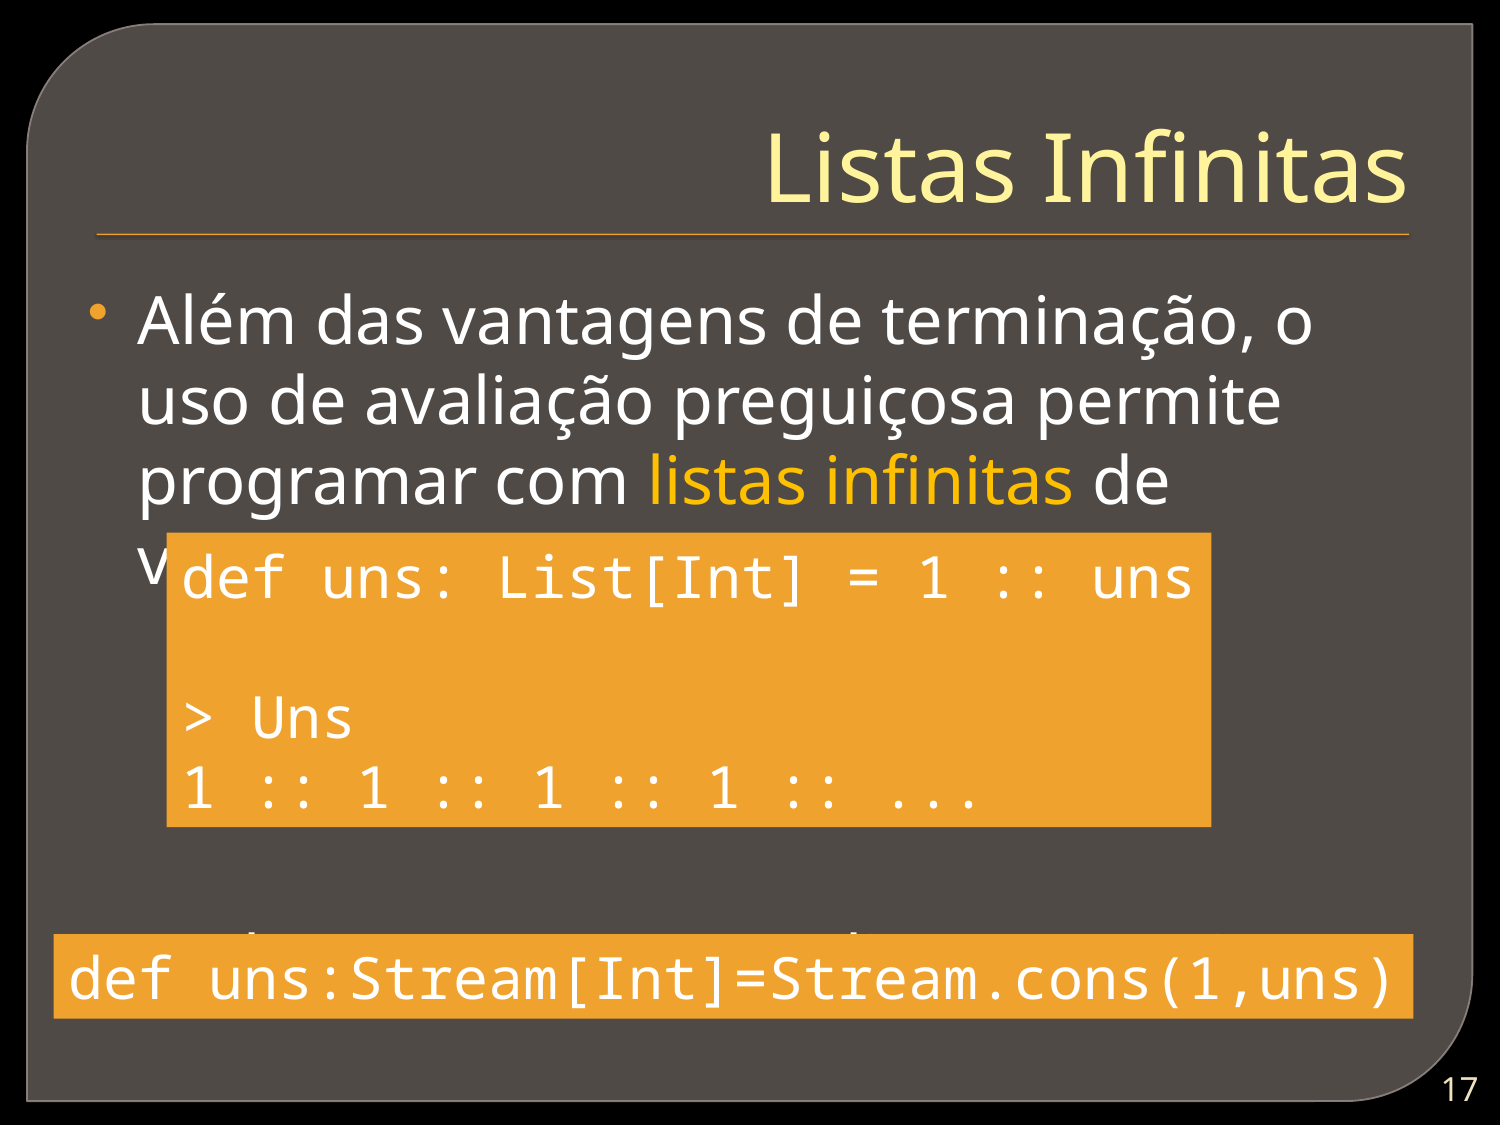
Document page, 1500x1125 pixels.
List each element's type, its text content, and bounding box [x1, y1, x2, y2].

title Listas Infinitas [75, 41, 1425, 230]
text_box def uns:Stream[Int]=Stream.cons(1,uns) [53, 934, 1414, 1019]
slide_number 16 [1417, 1068, 1494, 1114]
list Além das vantagens de terminação, o uso de avaliação preguiçosa permite programar com listas infinitas de valores Scala usa Stream para listas preguiçosas [74, 269, 1426, 1013]
text_box def uns: List[Int] = 1 :: uns > Uns 1 :: 1 :: 1 :: 1 :: ... [166, 532, 1212, 828]
